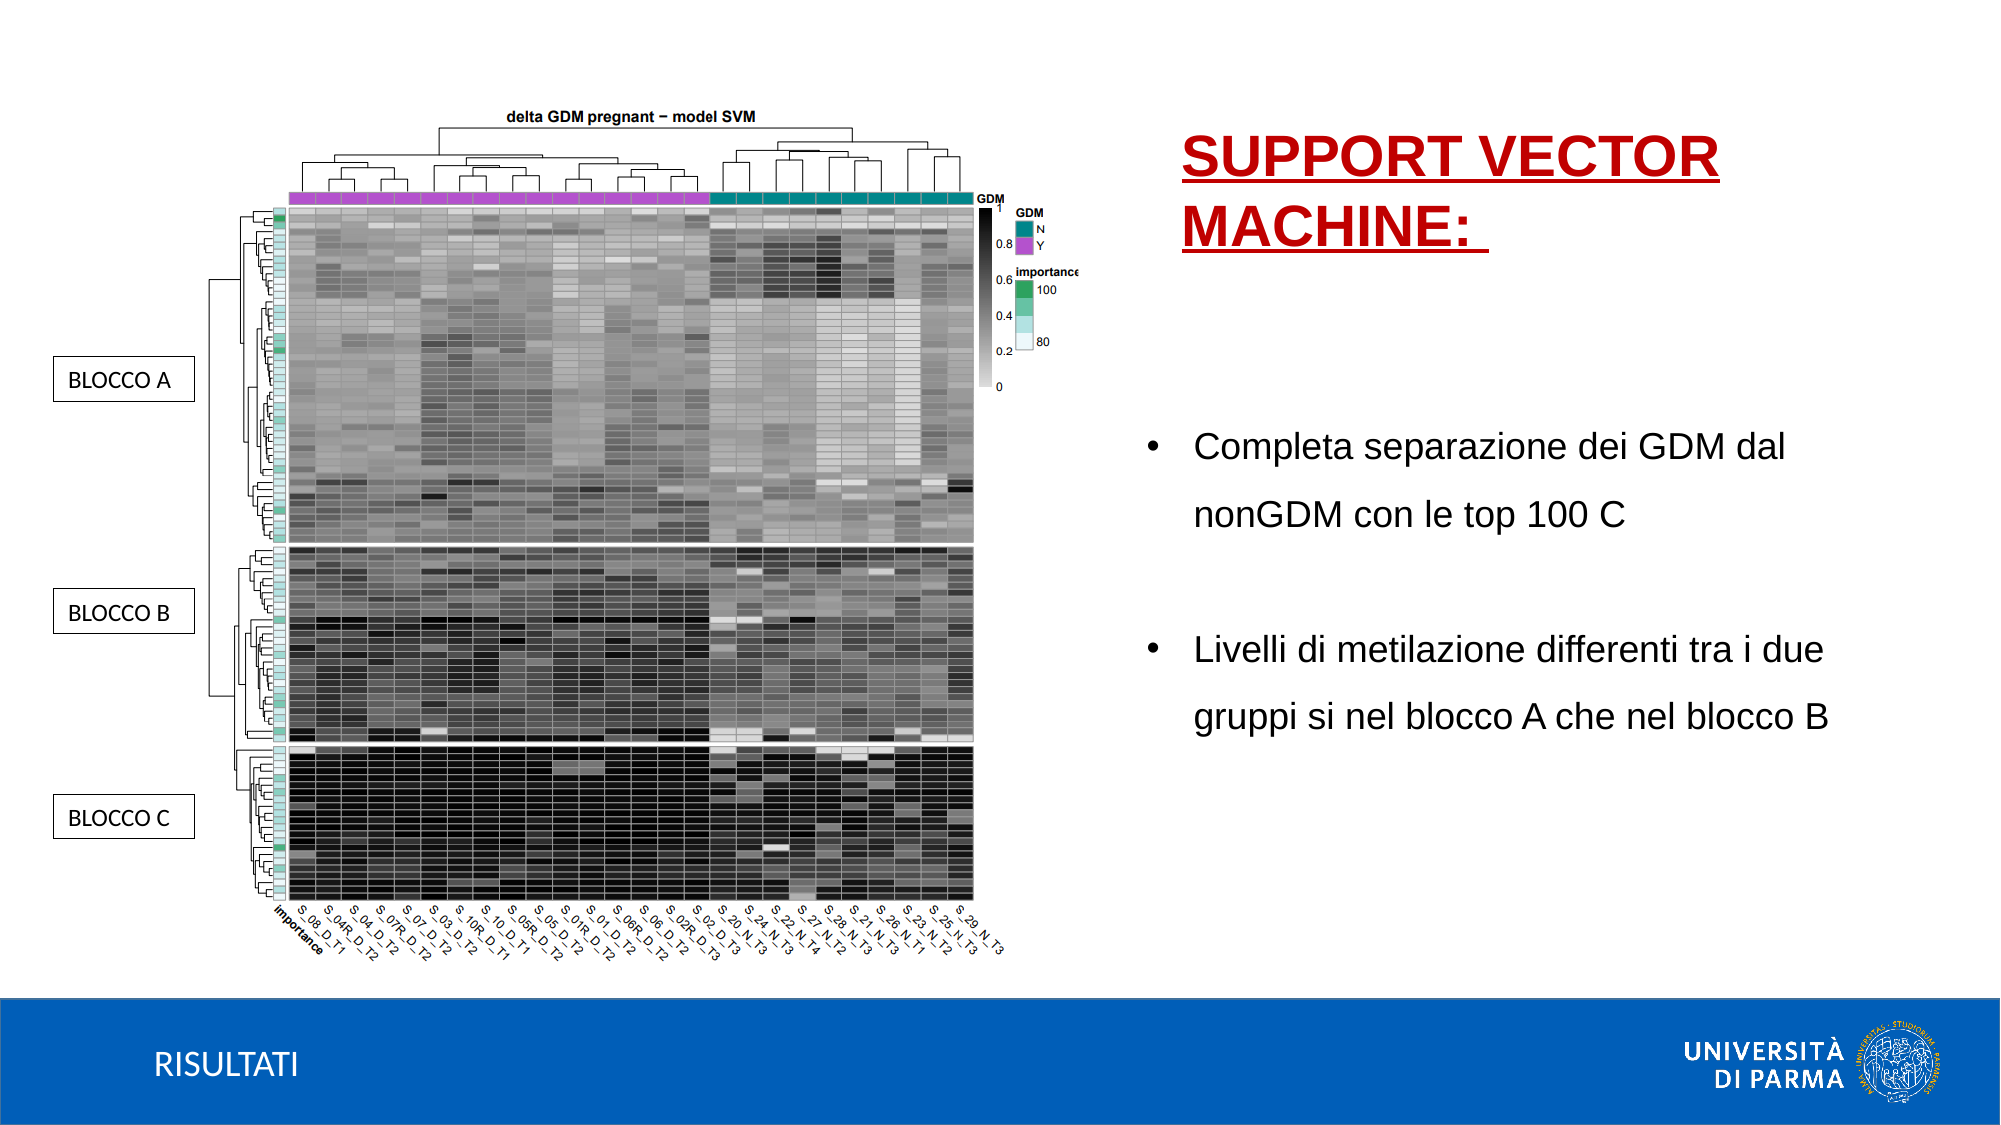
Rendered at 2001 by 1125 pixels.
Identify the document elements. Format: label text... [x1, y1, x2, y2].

picture [1685, 1021, 1940, 1103]
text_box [53, 110, 1079, 967]
text_box [0, 999, 2000, 1125]
text_box RISULTATI [139, 1031, 659, 1092]
text_box SUPPORT VECTOR MACHINE: [1166, 110, 1813, 266]
text_box Completa separazione dei GDM dal nonGDM con le top 100 C Livelli di metilazione differenti tra i due gruppi si nel blocco A che nel blocco B [1131, 392, 1926, 790]
